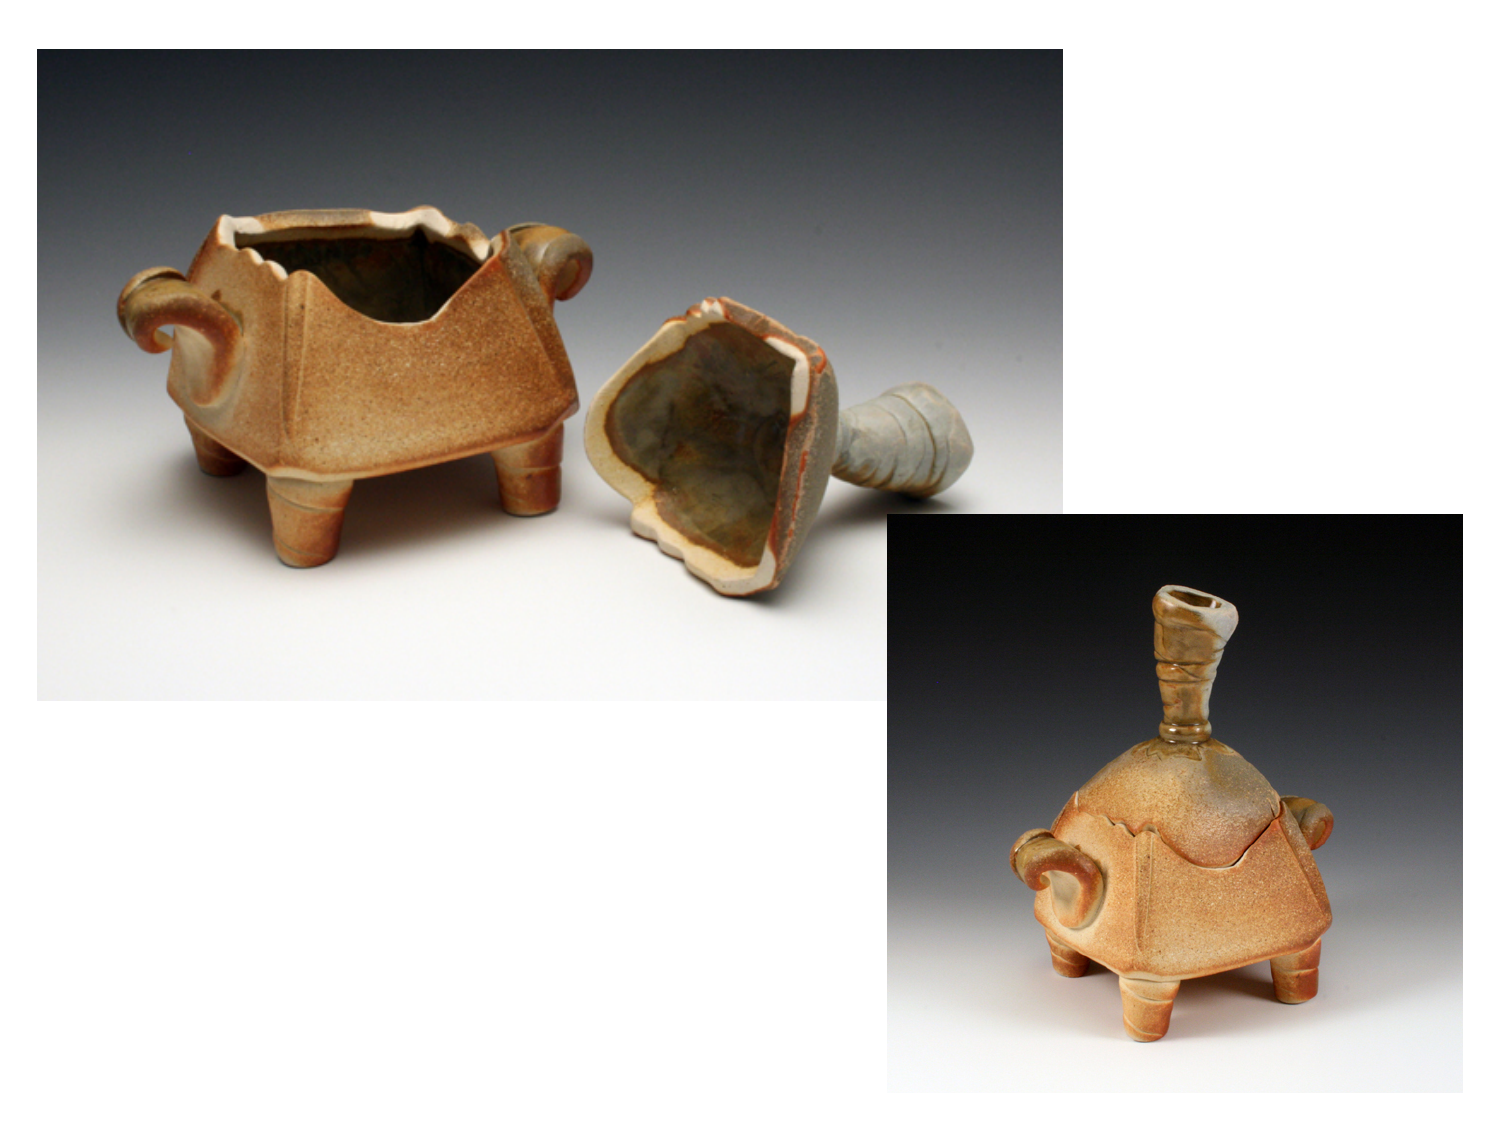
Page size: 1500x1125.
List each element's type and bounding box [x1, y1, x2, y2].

picture [37, 49, 1463, 1093]
